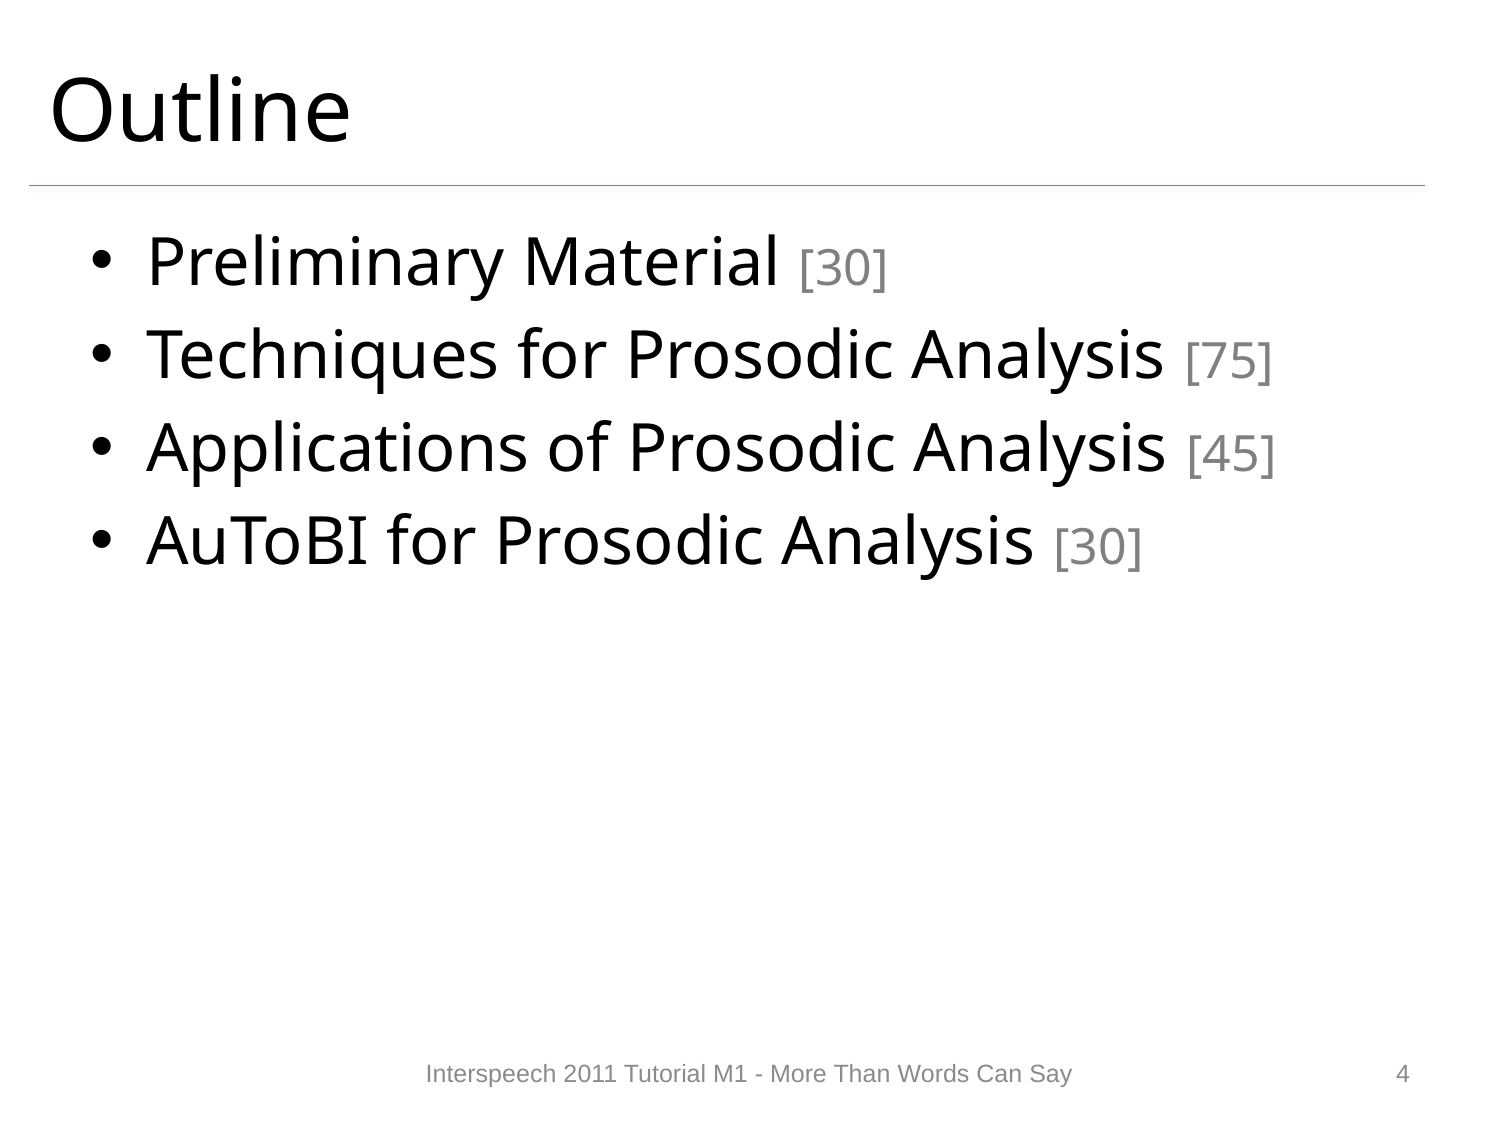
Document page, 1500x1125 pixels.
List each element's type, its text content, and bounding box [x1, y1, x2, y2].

slide_number 3 [1130, 1042, 1425, 1103]
list Preliminary Material [30] Techniques for Prosodic Analysis [75] Applications of Prosodic Analysis [45] AuToBI for Prosodic Analysis [30] [75, 210, 1425, 1005]
footer Interspeech 2011 Tutorial M1 - More Than Words Can Say [369, 1042, 1130, 1103]
title Outline [33, 45, 1425, 167]
